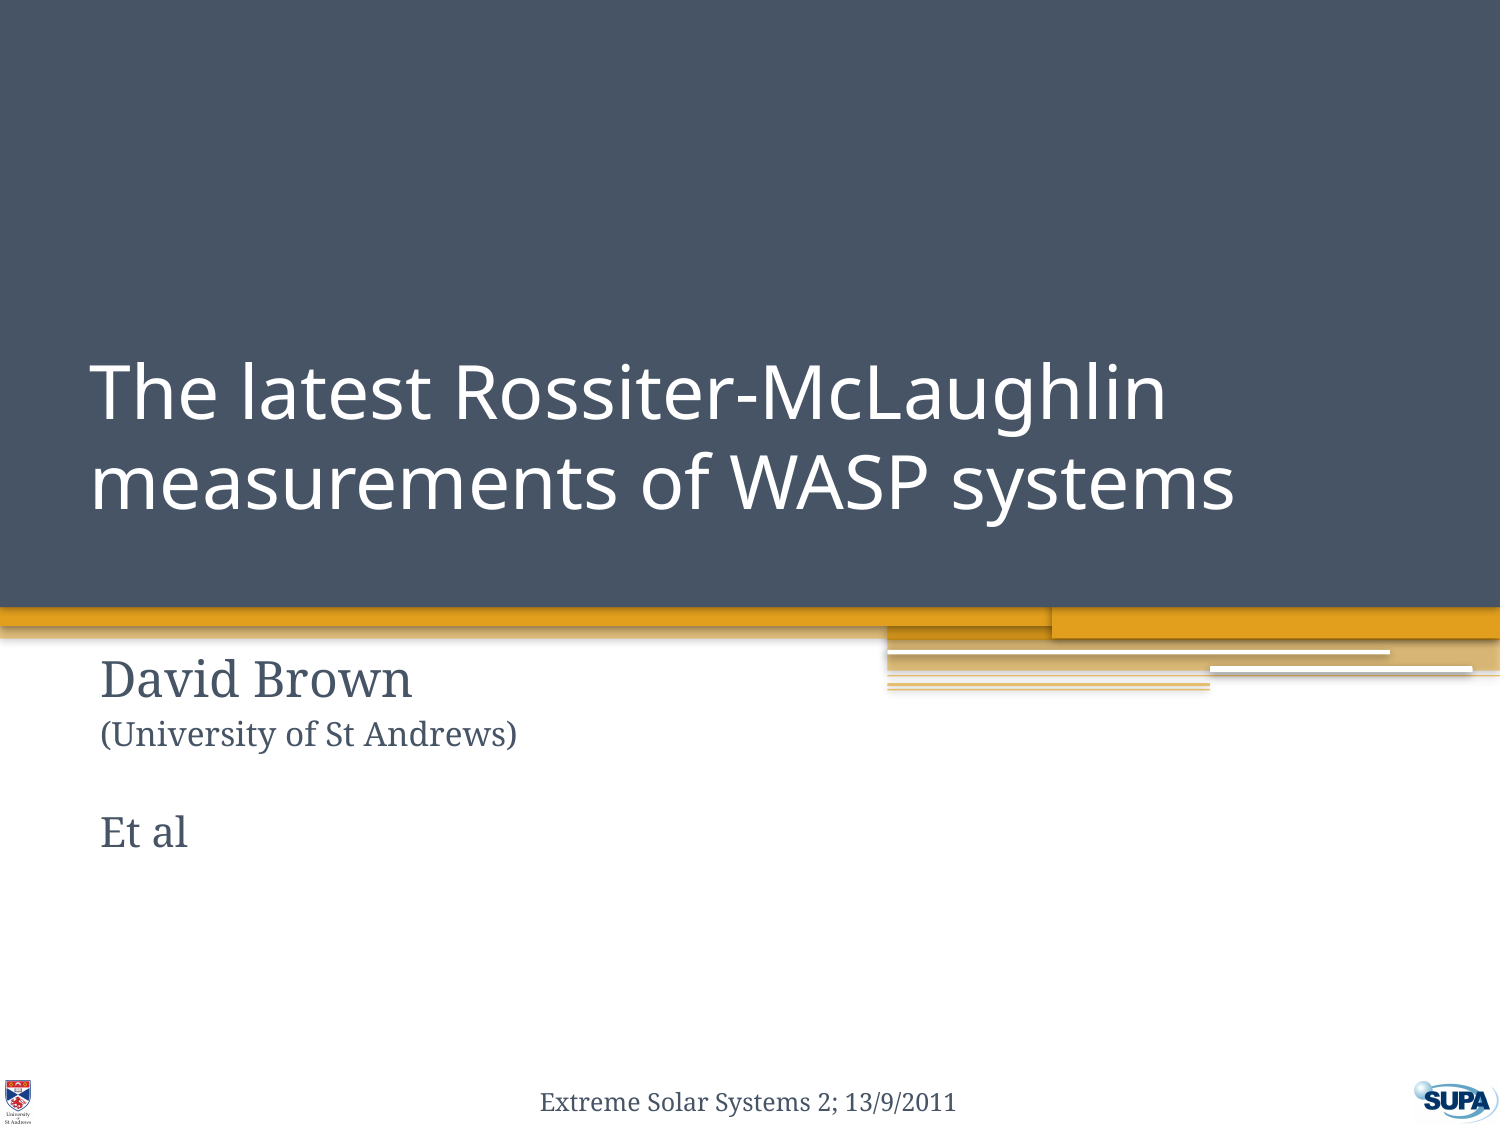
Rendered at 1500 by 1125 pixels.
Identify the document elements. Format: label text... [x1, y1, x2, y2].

subtitle David Brown (University of St Andrews) Et al [75, 639, 888, 928]
title The latest Rossiter-McLaughlin measurements of WASP systems [75, 91, 1463, 533]
text_box Extreme Solar Systems 2; 13/9/2011 [524, 1079, 975, 1125]
picture [1412, 1079, 1500, 1125]
picture [0, 1079, 36, 1125]
